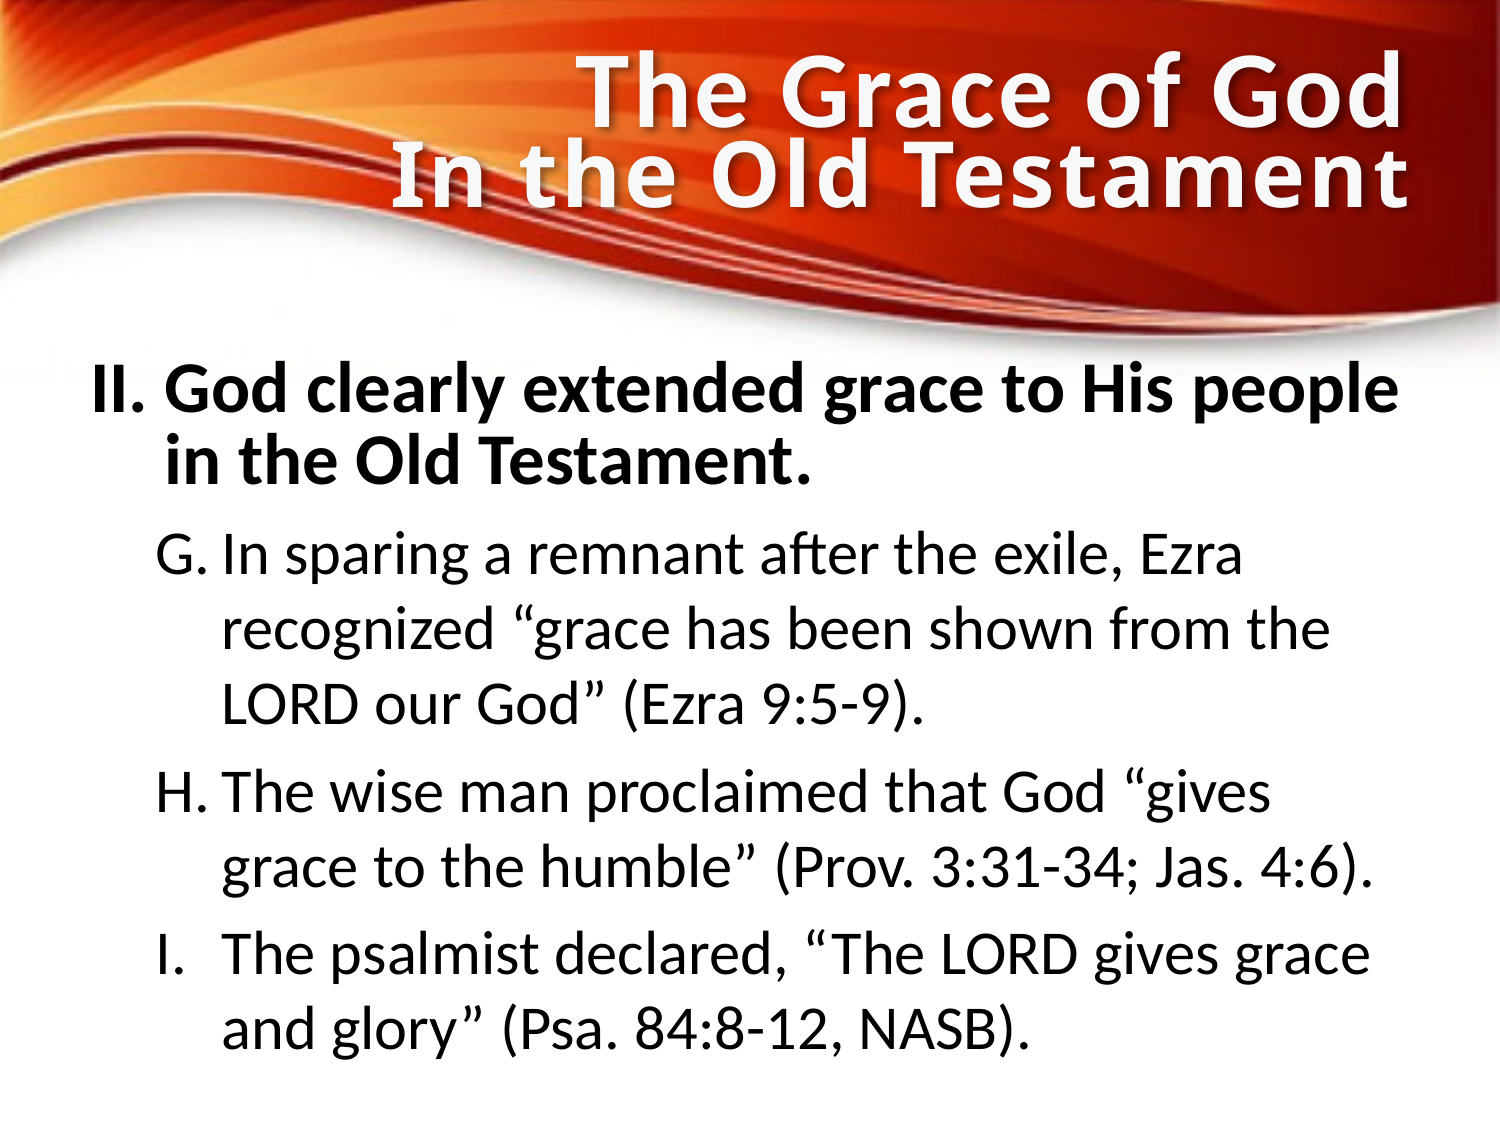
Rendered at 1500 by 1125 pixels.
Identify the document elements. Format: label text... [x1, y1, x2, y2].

list II. God clearly extended grace to His people in the Old Testament. In sparing a remnant after the exile, Ezra recognized “grace has been shown from the LORD our God” (Ezra 9:5-9). The wise man proclaimed that God “gives grace to the humble” (Prov. 3:31-34; Jas. 4:6). The psalmist declared, “The LORD gives grace and glory” (Psa. 84:8-12, NASB). [75, 356, 1425, 1072]
picture [0, 0, 1500, 379]
title The Grace of God In the Old Testament [345, 45, 1425, 233]
